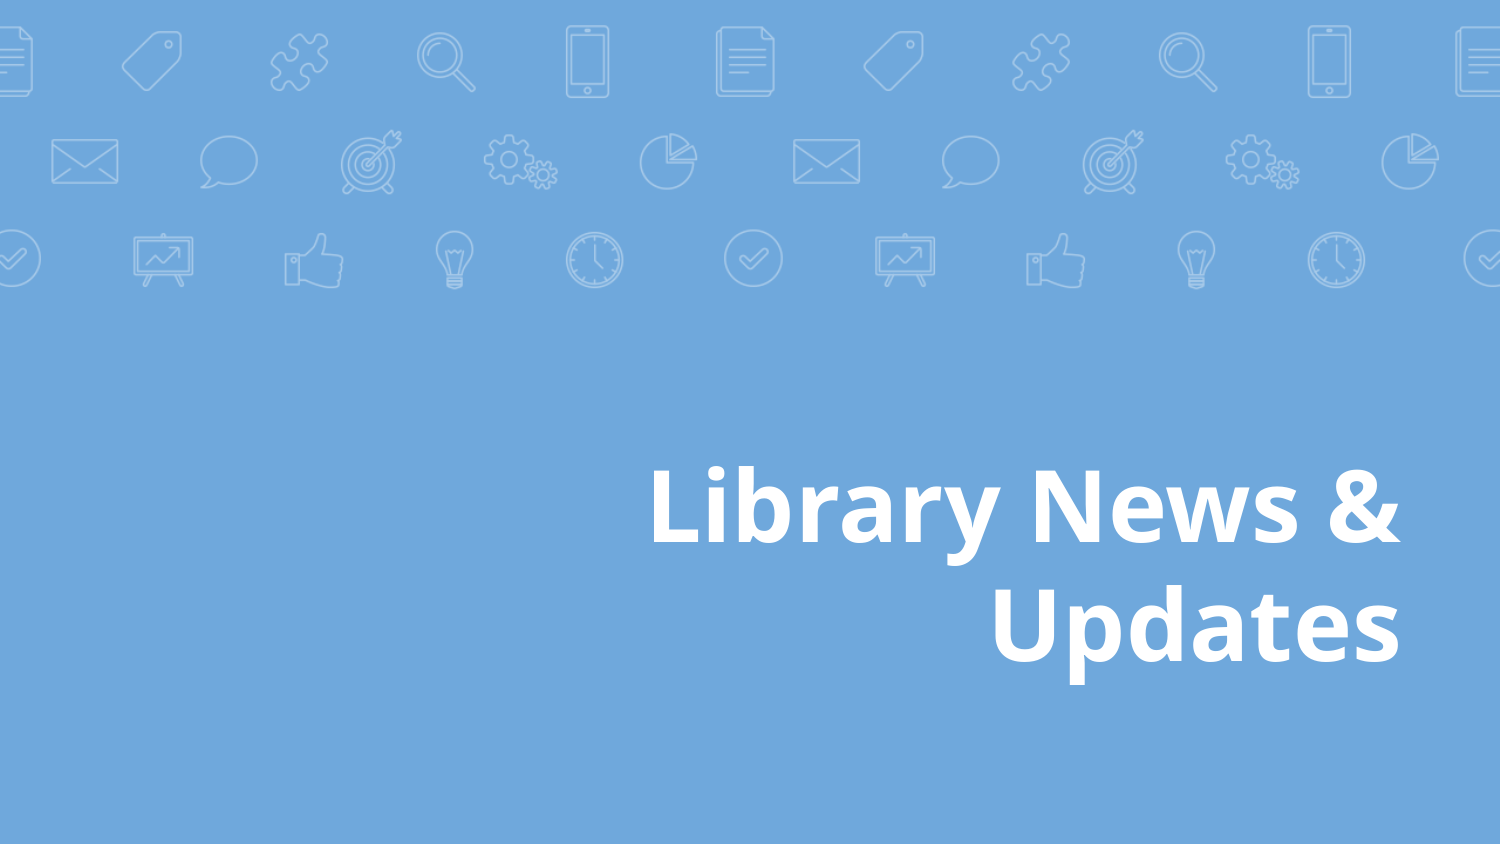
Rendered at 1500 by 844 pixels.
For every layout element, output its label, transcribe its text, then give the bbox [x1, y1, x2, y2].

title Library News & Updates [455, 416, 1418, 697]
